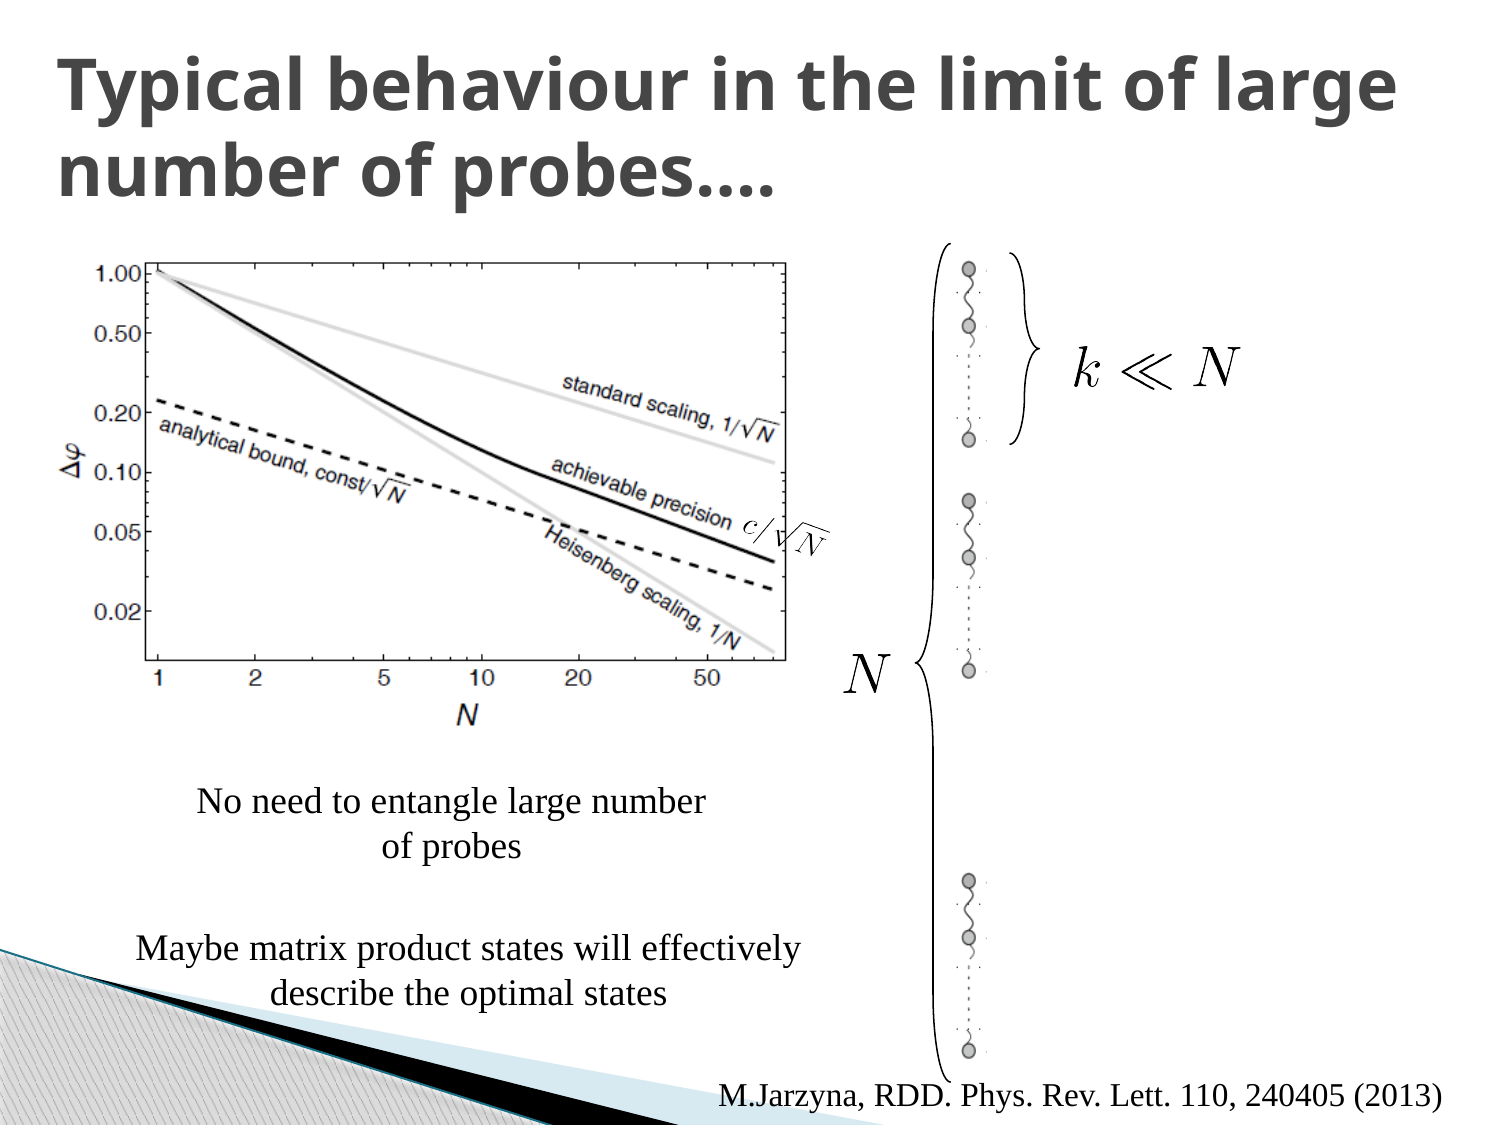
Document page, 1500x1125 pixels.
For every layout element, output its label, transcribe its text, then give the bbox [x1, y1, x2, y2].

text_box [843, 230, 1242, 1083]
text_box M.Jarzyna, RDD. Phys. Rev. Lett. 110, 240405 (2013) [703, 1065, 1500, 1121]
title Typical behaviour in the limit of large number of probes…. [41, 30, 1467, 219]
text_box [40, 231, 842, 753]
text_box No need to entangle large number of probes [165, 768, 739, 874]
text_box Maybe matrix product states will effectively describe the optimal states [104, 915, 834, 1020]
